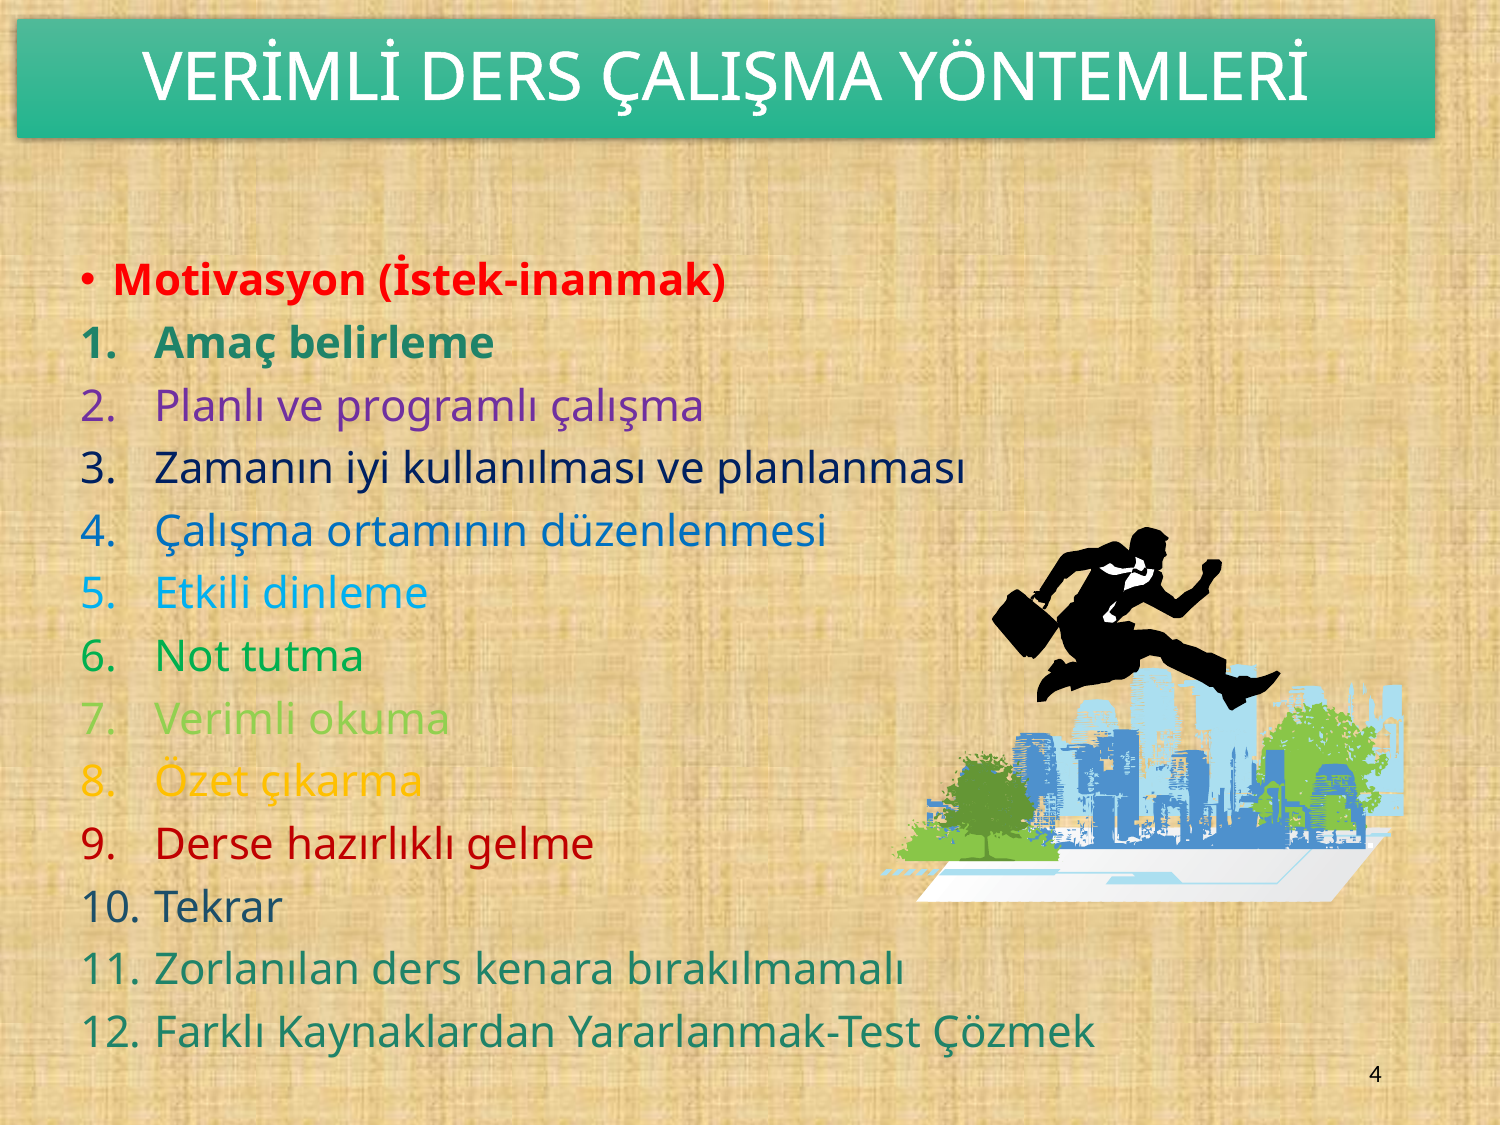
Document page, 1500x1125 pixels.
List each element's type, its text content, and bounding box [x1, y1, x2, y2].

list Motivasyon (İstek-inanmak) Amaç belirleme Planlı ve programlı çalışma Zamanın iyi kullanılması ve planlanması Çalışma ortamının düzenlenmesi Etkili dinleme Not tutma Verimli okuma Özet çıkarma Derse hazırlıklı gelme Tekrar Zorlanılan ders kenara bırakılmamalı Farklı Kaynaklardan Yararlanmak-Test Çözmek [64, 184, 1401, 1076]
title VERİMLİ DERS ÇALIŞMA YÖNTEMLERİ [17, 19, 1435, 138]
picture [0, 0, 1500, 1125]
slide_number 4 [1059, 1042, 1397, 1103]
